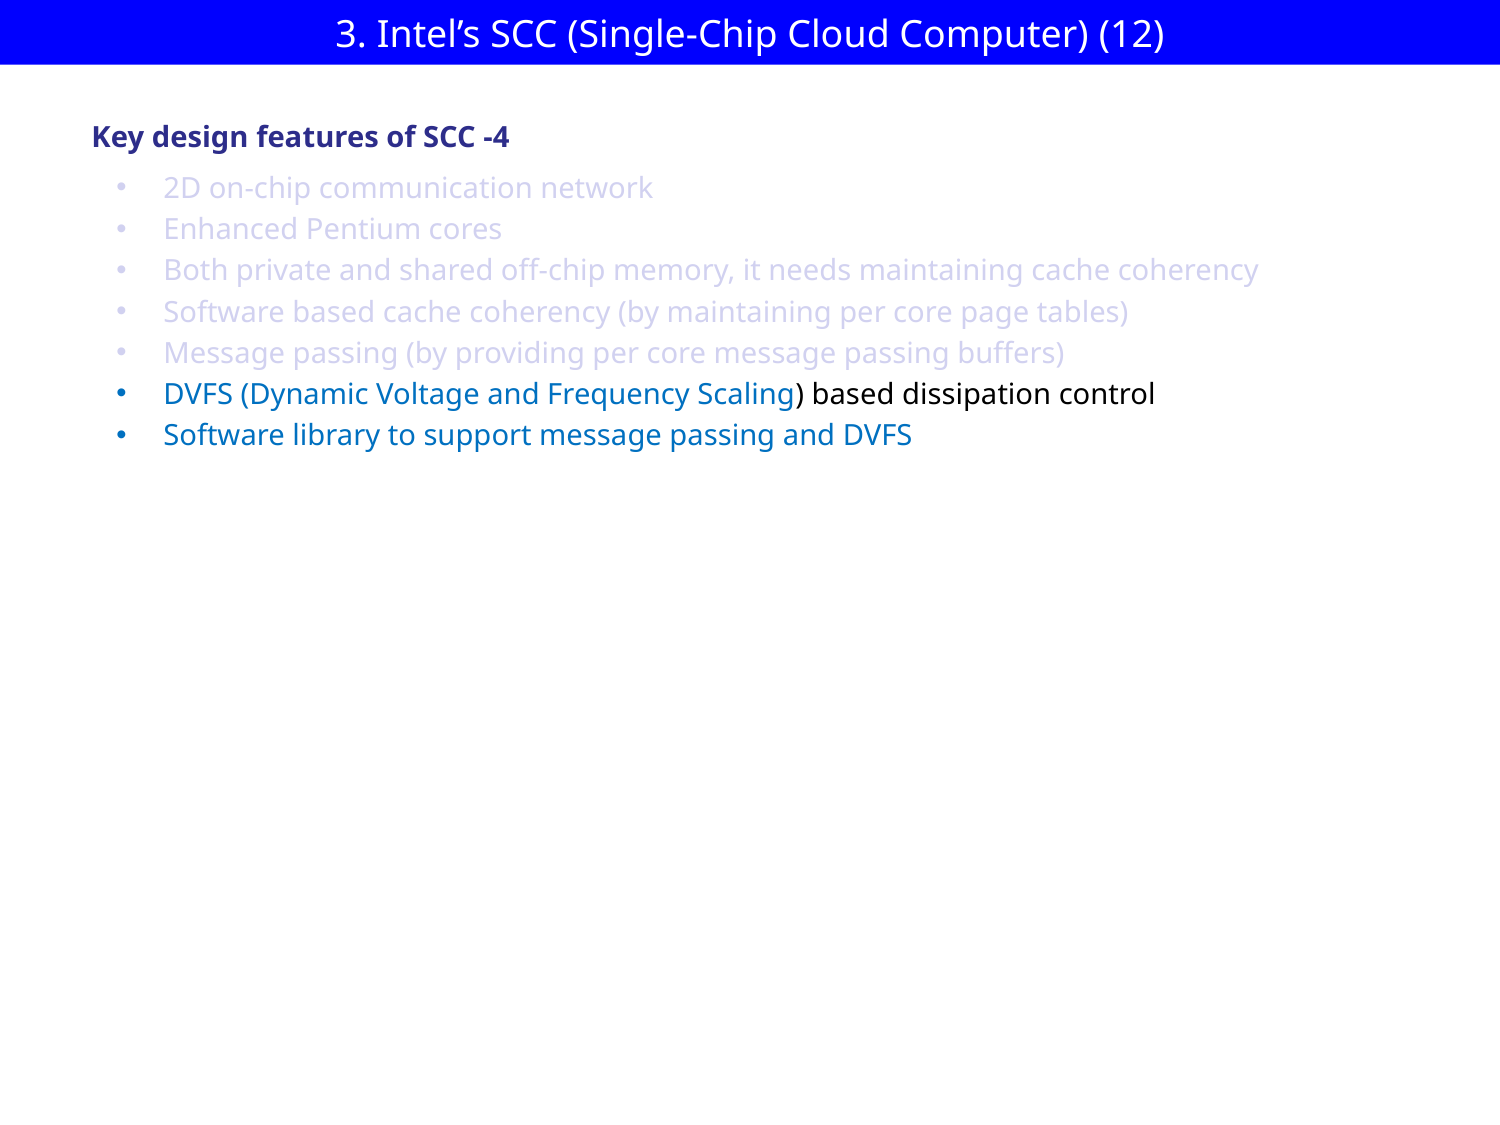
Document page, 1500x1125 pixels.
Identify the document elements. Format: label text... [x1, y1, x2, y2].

text_box 2D on-chip communication network Enhanced Pentium cores Both private and shared off-chip memory, it needs maintaining cache coherency Software based cache coherency (by maintaining per core page tables) Message passing (by providing per core message passing buffers) DVFS (Dynamic Voltage and Frequency Scaling) based dissipation control Software library to support message passing and DVFS [101, 161, 1275, 459]
title 3. Intel’s SCC (Single-Chip Cloud Computer) (12) [0, 0, 1500, 65]
text_box Key design features of SCC -4 [76, 110, 533, 161]
